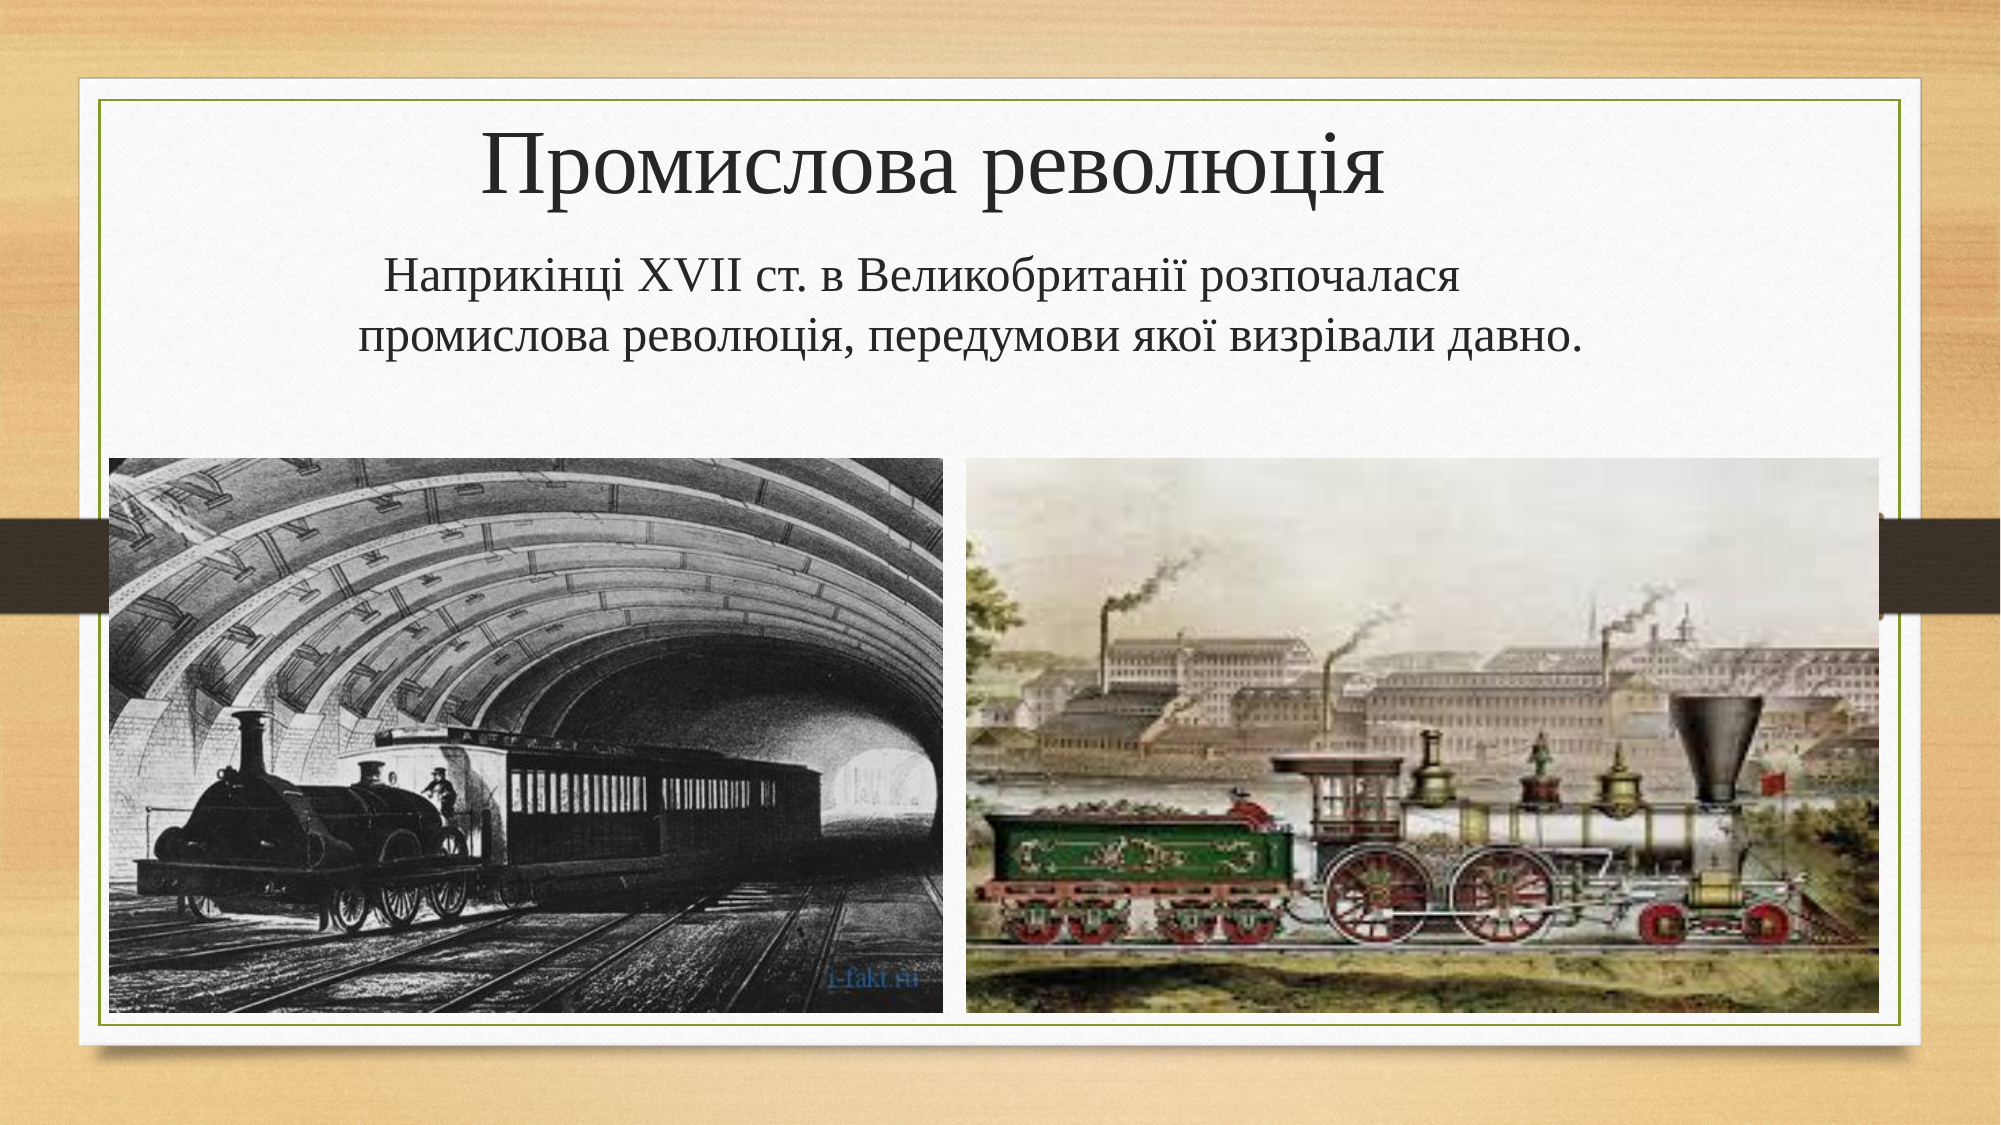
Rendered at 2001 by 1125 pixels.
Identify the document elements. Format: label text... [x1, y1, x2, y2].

text_box Наприкінці XVII ст. в Великобританії розпочалася промислова революція, передумови якої визрівали давно. [343, 233, 1694, 377]
text_box Промислова революція [258, 94, 1609, 234]
picture [0, 0, 2001, 1125]
